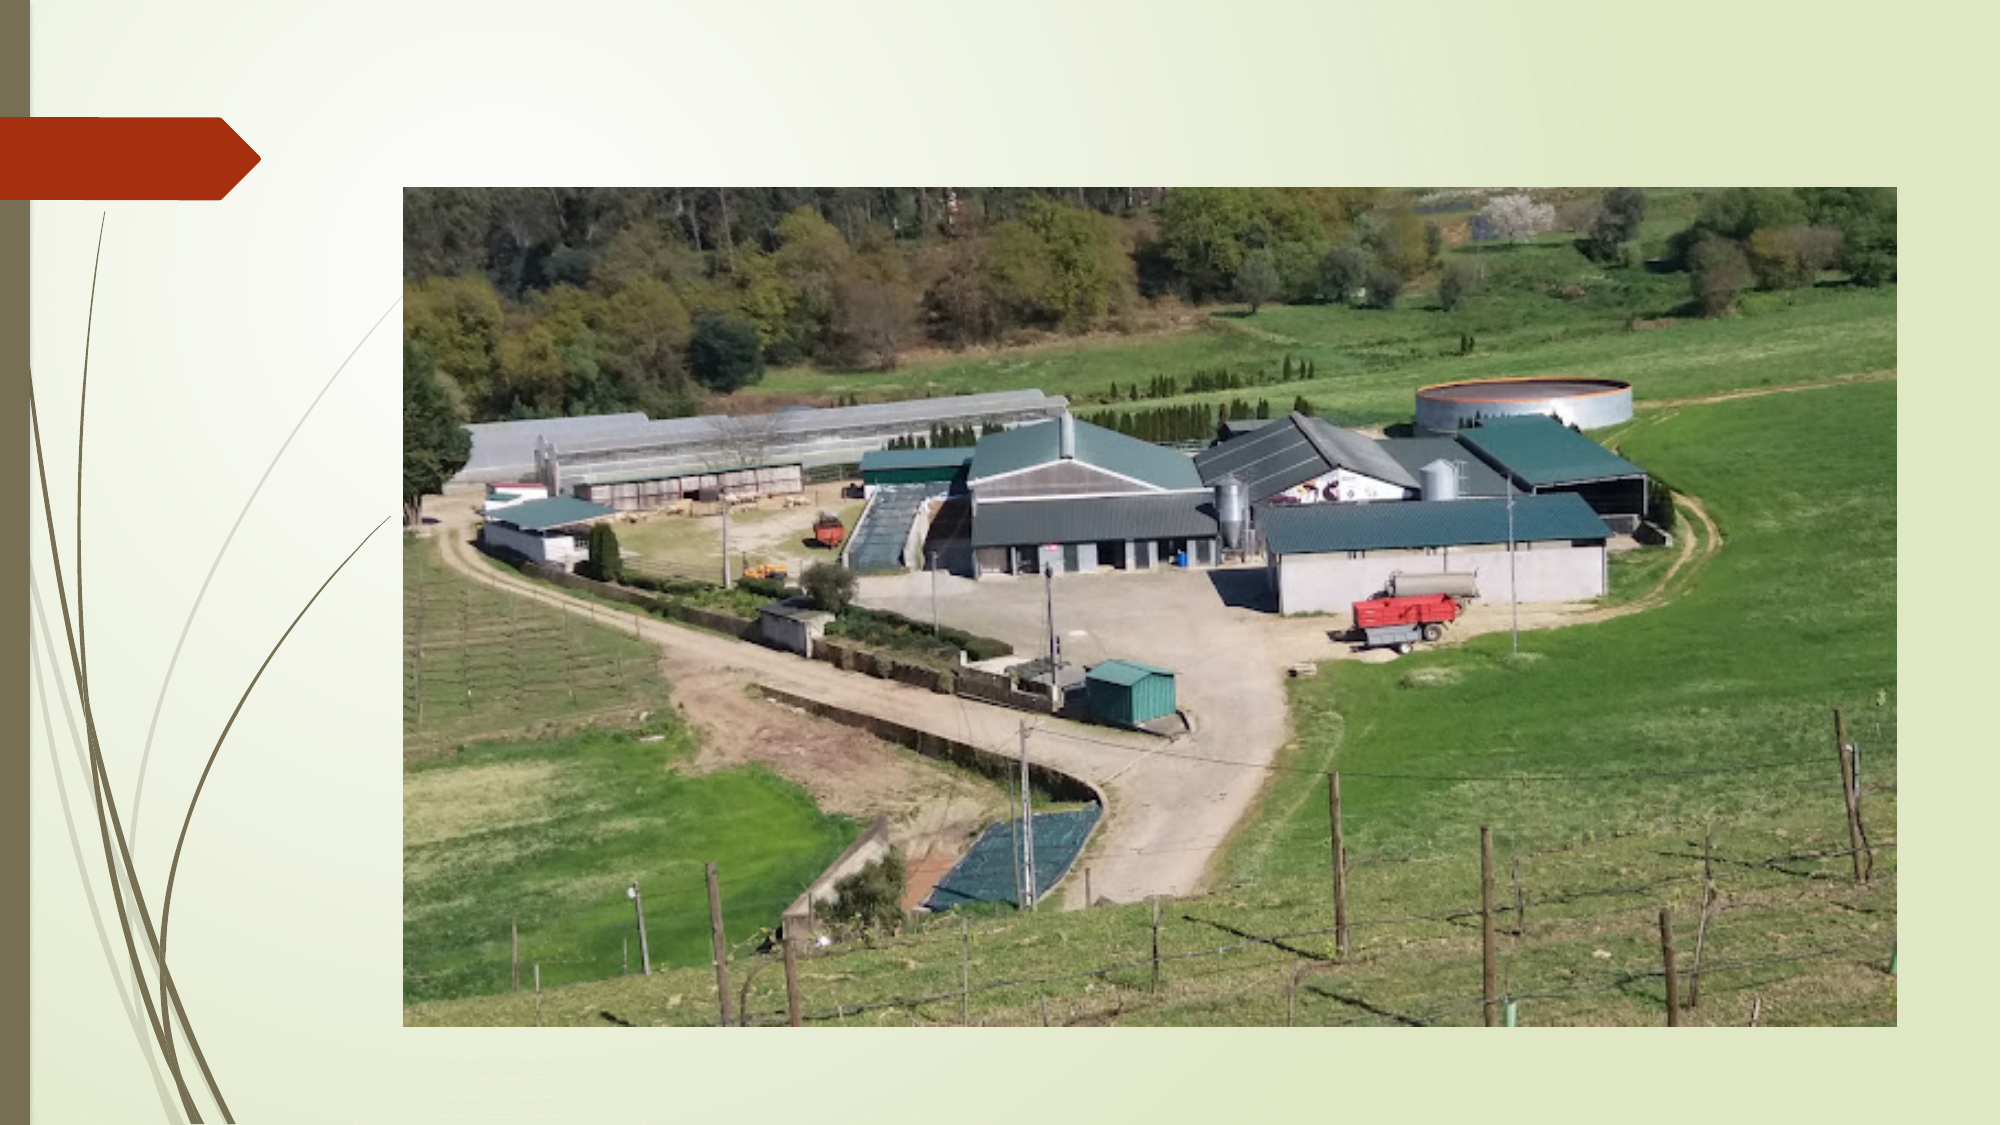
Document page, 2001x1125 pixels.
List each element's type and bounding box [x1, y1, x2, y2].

list [403, 187, 1897, 1027]
